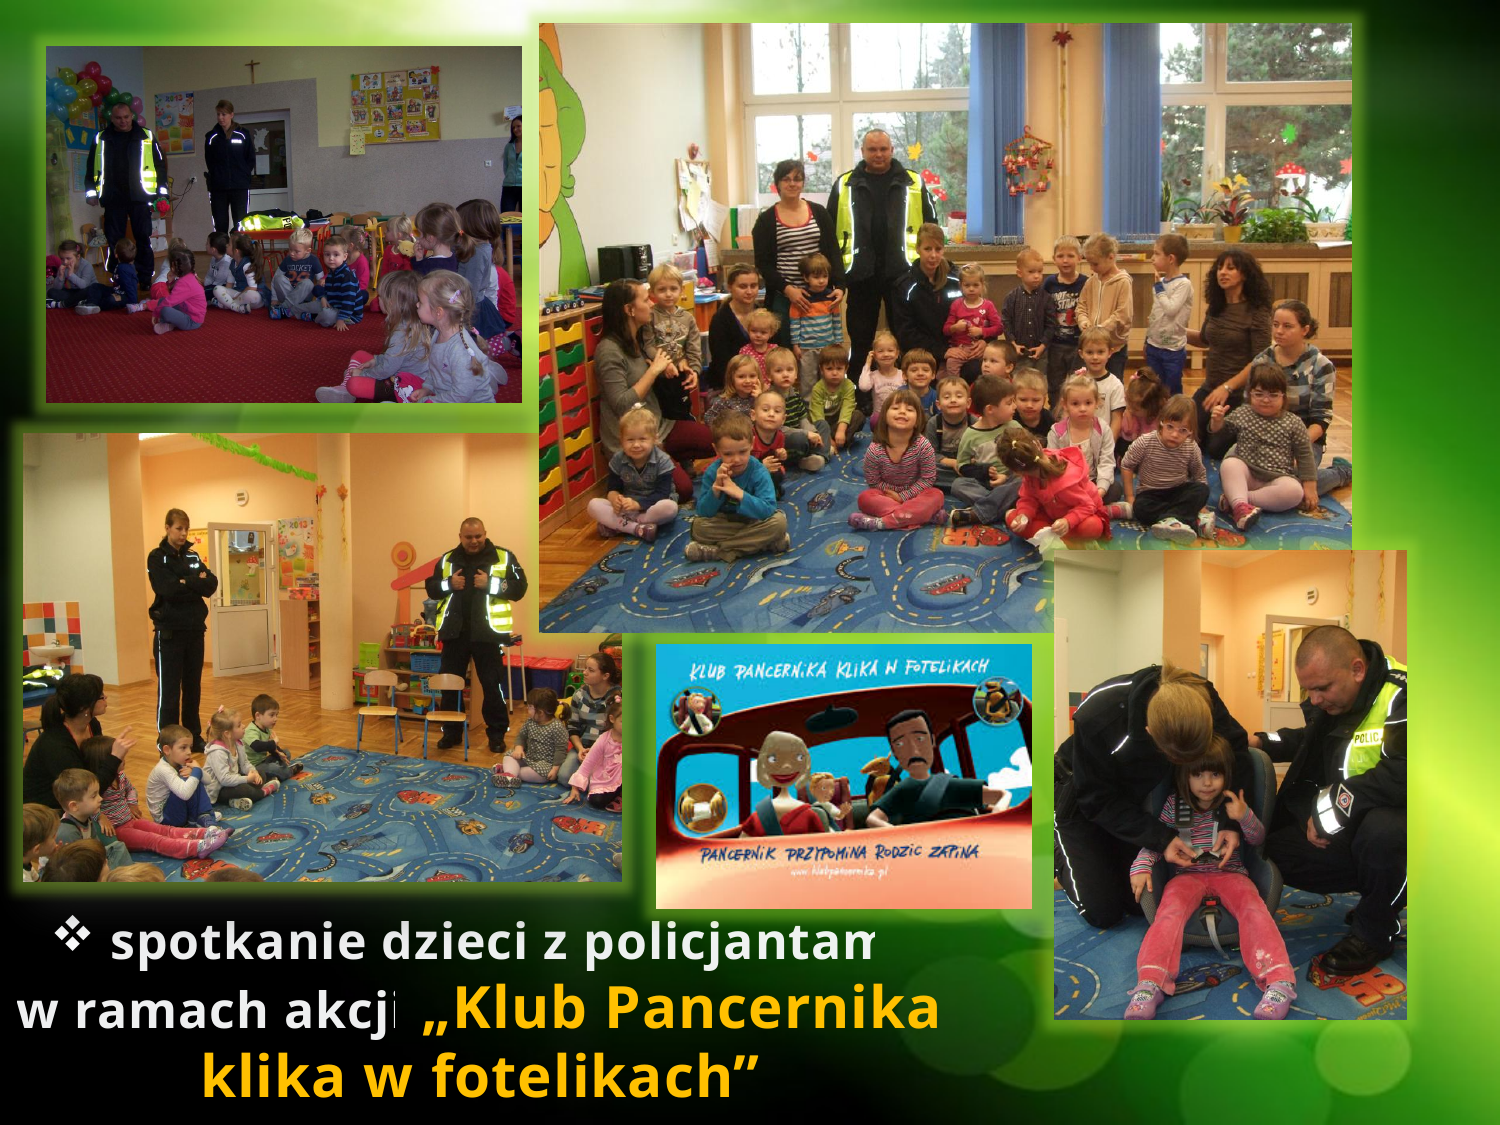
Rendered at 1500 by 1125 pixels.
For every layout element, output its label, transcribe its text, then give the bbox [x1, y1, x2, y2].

picture [860, 661, 871, 679]
picture [23, 23, 1407, 1020]
picture [655, 644, 1032, 909]
picture [0, 0, 1500, 1125]
picture [46, 46, 522, 404]
picture [868, 660, 879, 680]
text_box spotkanie dzieci z policjantami w ramach akcji „Klub Pancernika klika w fotelikach” [0, 902, 961, 1117]
picture [624, 895, 640, 902]
